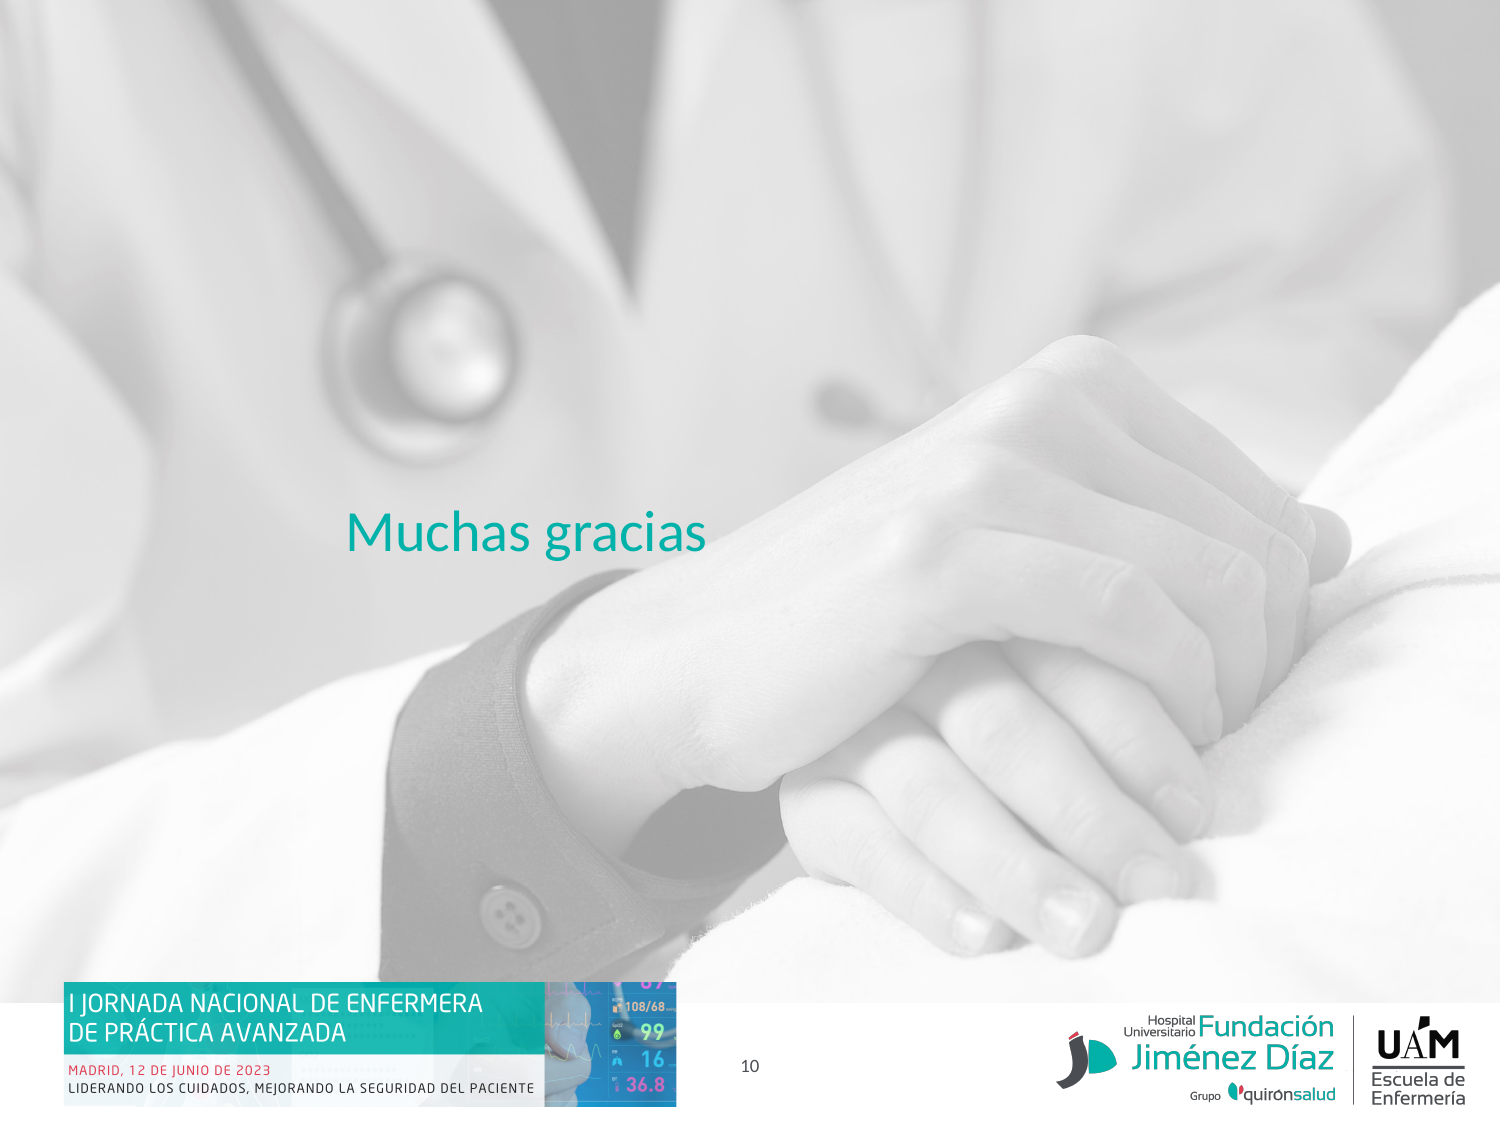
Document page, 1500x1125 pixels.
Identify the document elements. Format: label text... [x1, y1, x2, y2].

list Muchas gracias [139, 494, 723, 563]
slide_number 10 [677, 1046, 919, 1107]
picture [0, 0, 1500, 1107]
picture [1051, 1008, 1473, 1113]
